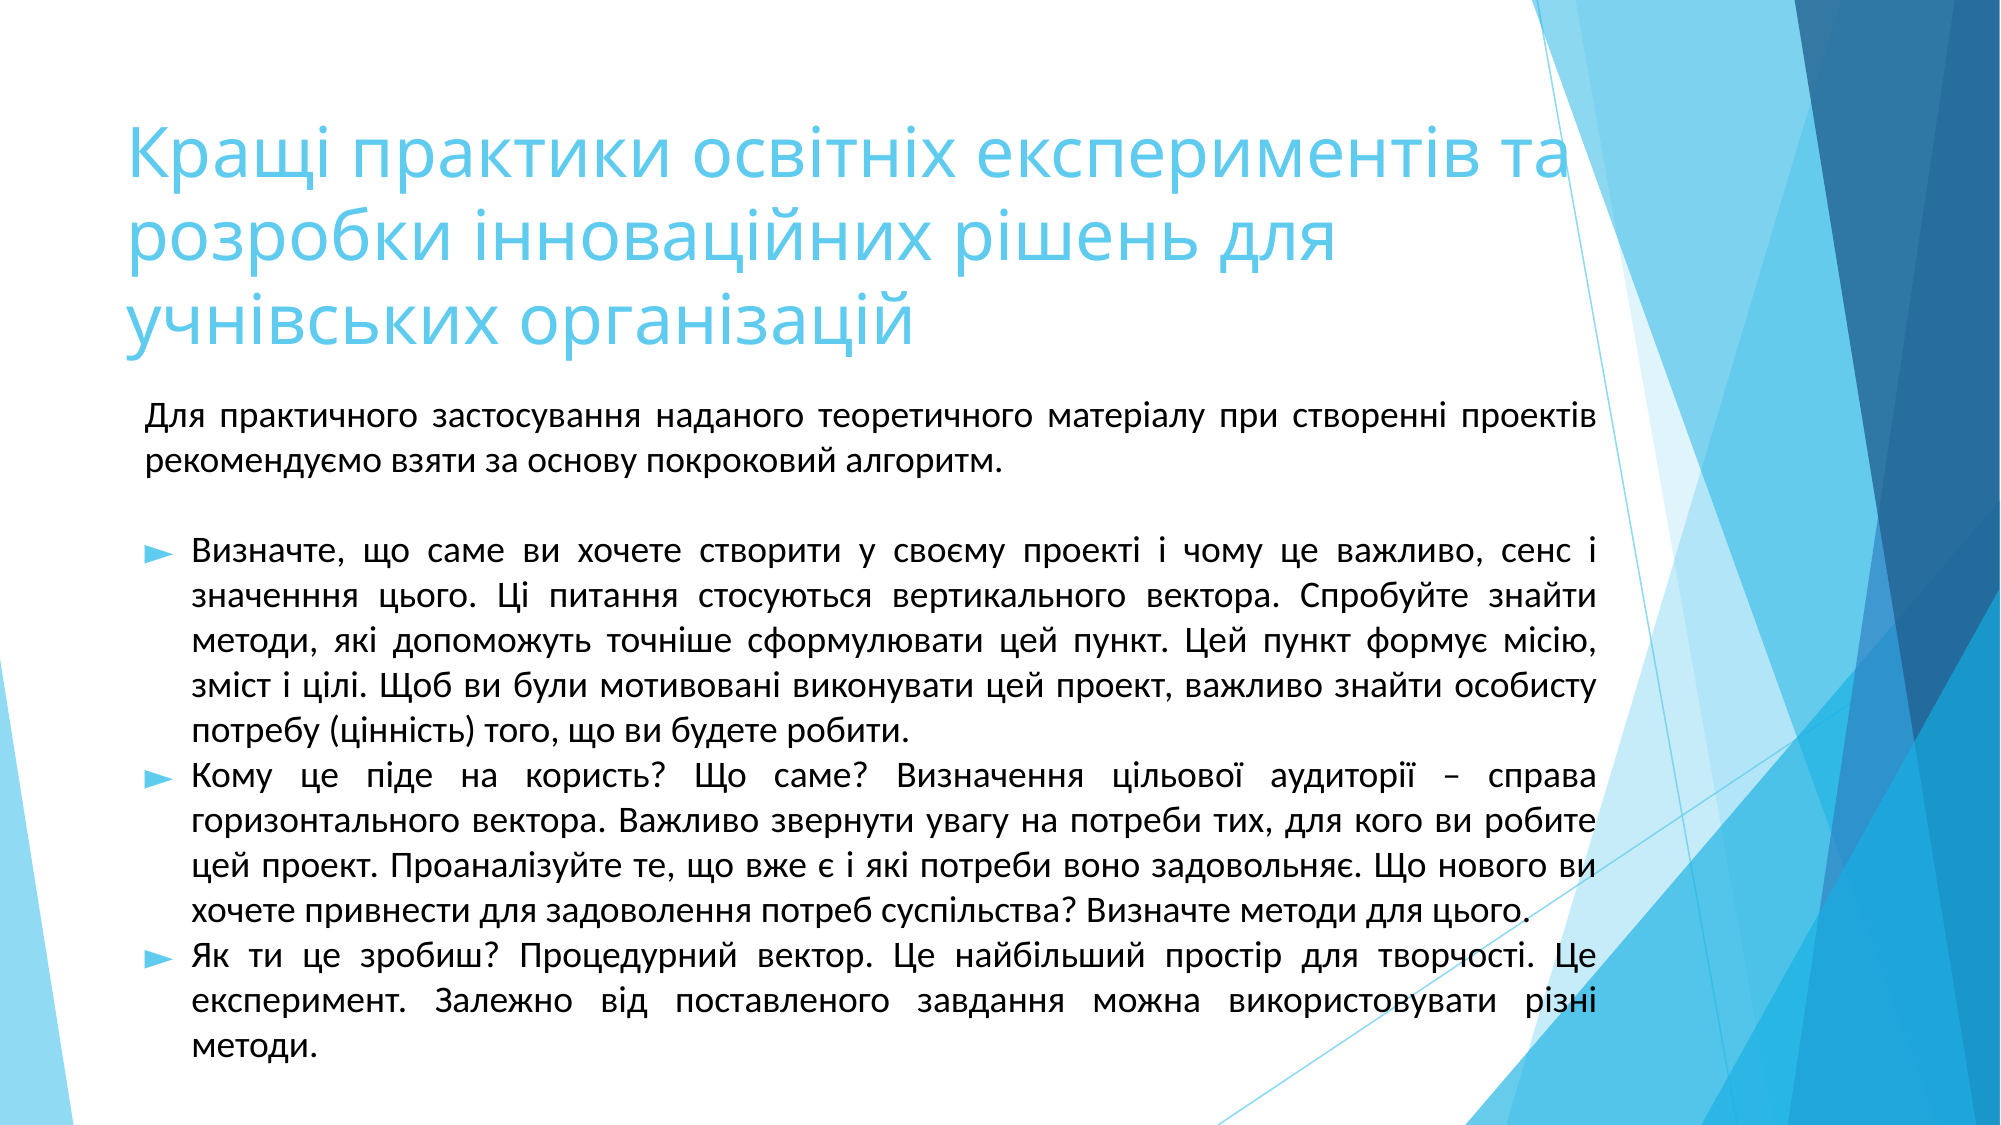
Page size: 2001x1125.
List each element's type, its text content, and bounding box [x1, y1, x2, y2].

list Для практичного застосування наданого теоретичного матеріалу при створенні проектів рекомендуємо взяти за основу покроковий алгоритм. Визначте, що саме ви хочете створити у своєму проекті і чому це важливо, сенс і значенння цього. Ці питання стосуються вертикального вектора. Спробуйте знайти методи, які допоможуть точніше сформулювати цей пункт. Цей пункт формує місію, зміст і цілі. Щоб ви були мотивовані виконувати цей проект, важливо знайти особисту потребу (цінність) того, що ви будете робити. Кому це піде на користь? Що саме? Визначення цільової аудиторії – справа горизонтального вектора. Важливо звернути увагу на потреби тих, для кого ви робите цей проект. Проаналізуйте те, що вже є і які потреби воно задовольняє. Що нового ви хочете привнести для задоволення потреб суспільства? Визначте методи для цього. Як ти це зробиш? Процедурний вектор. Це найбільший простір для творчості. Це експеримент. Залежно від поставленого завдання можна використовувати різні методи. [129, 382, 1614, 1082]
title Кращі практики освітніх експериментів та розробки інноваційних рішень для учнівських організацій [111, 99, 1595, 370]
